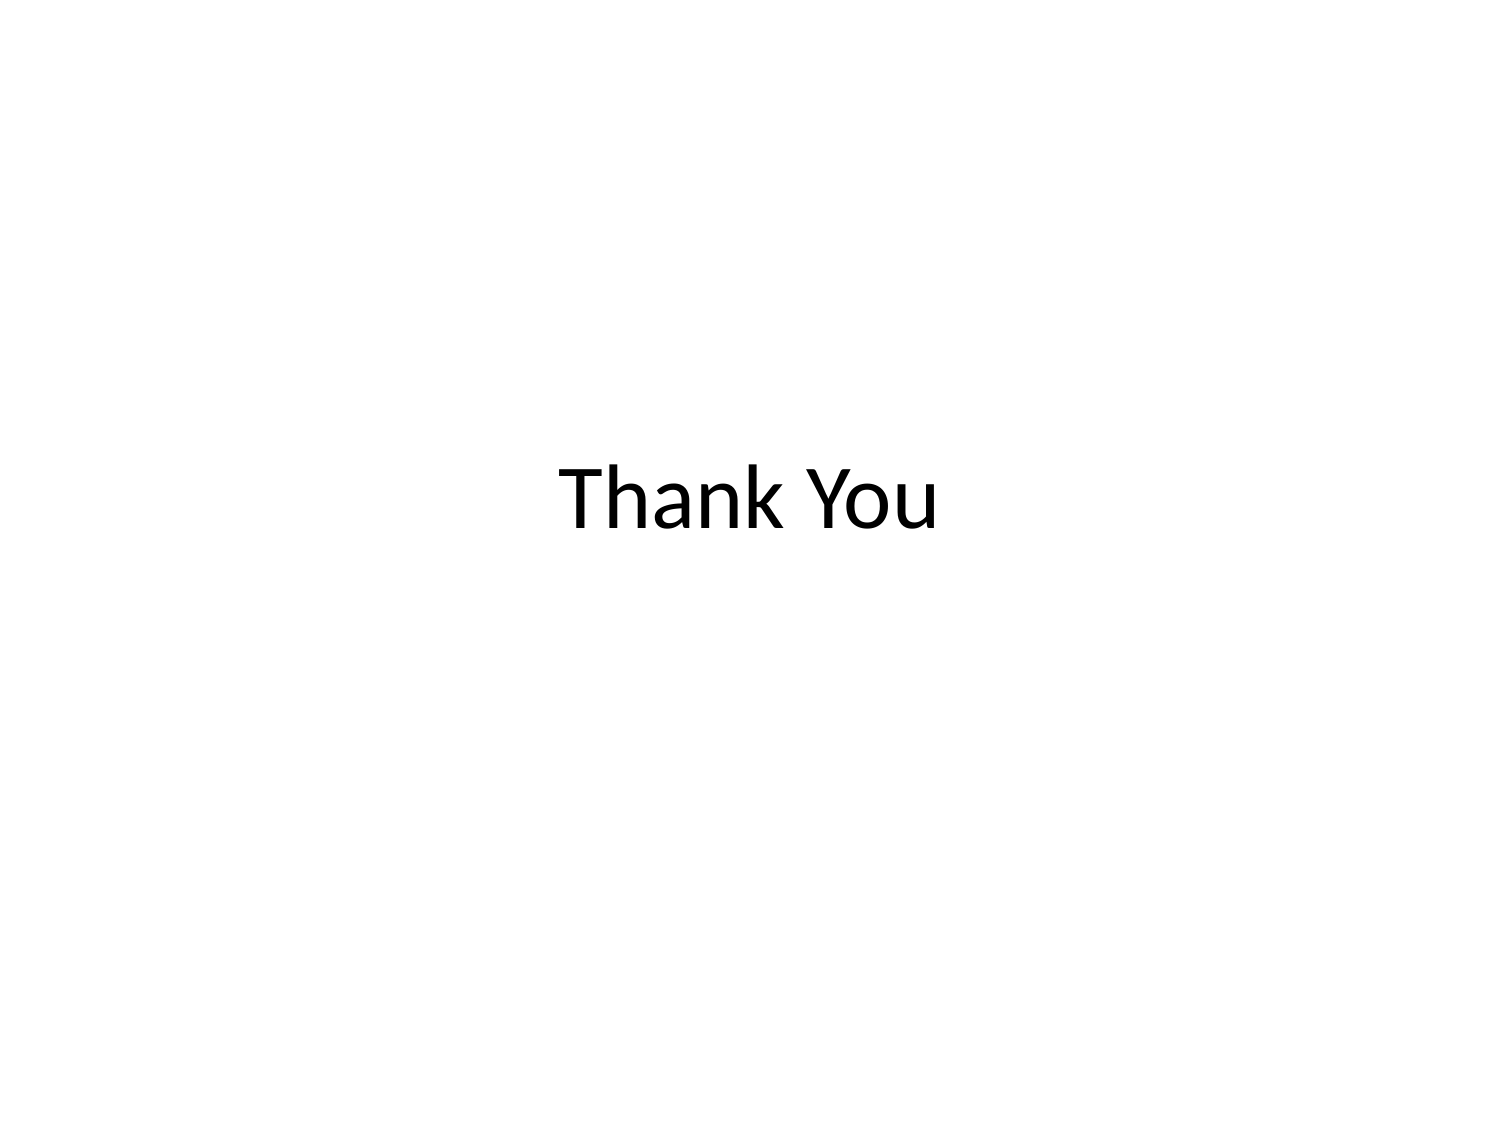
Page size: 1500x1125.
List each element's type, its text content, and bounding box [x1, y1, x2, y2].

title Thank You [112, 371, 1388, 613]
